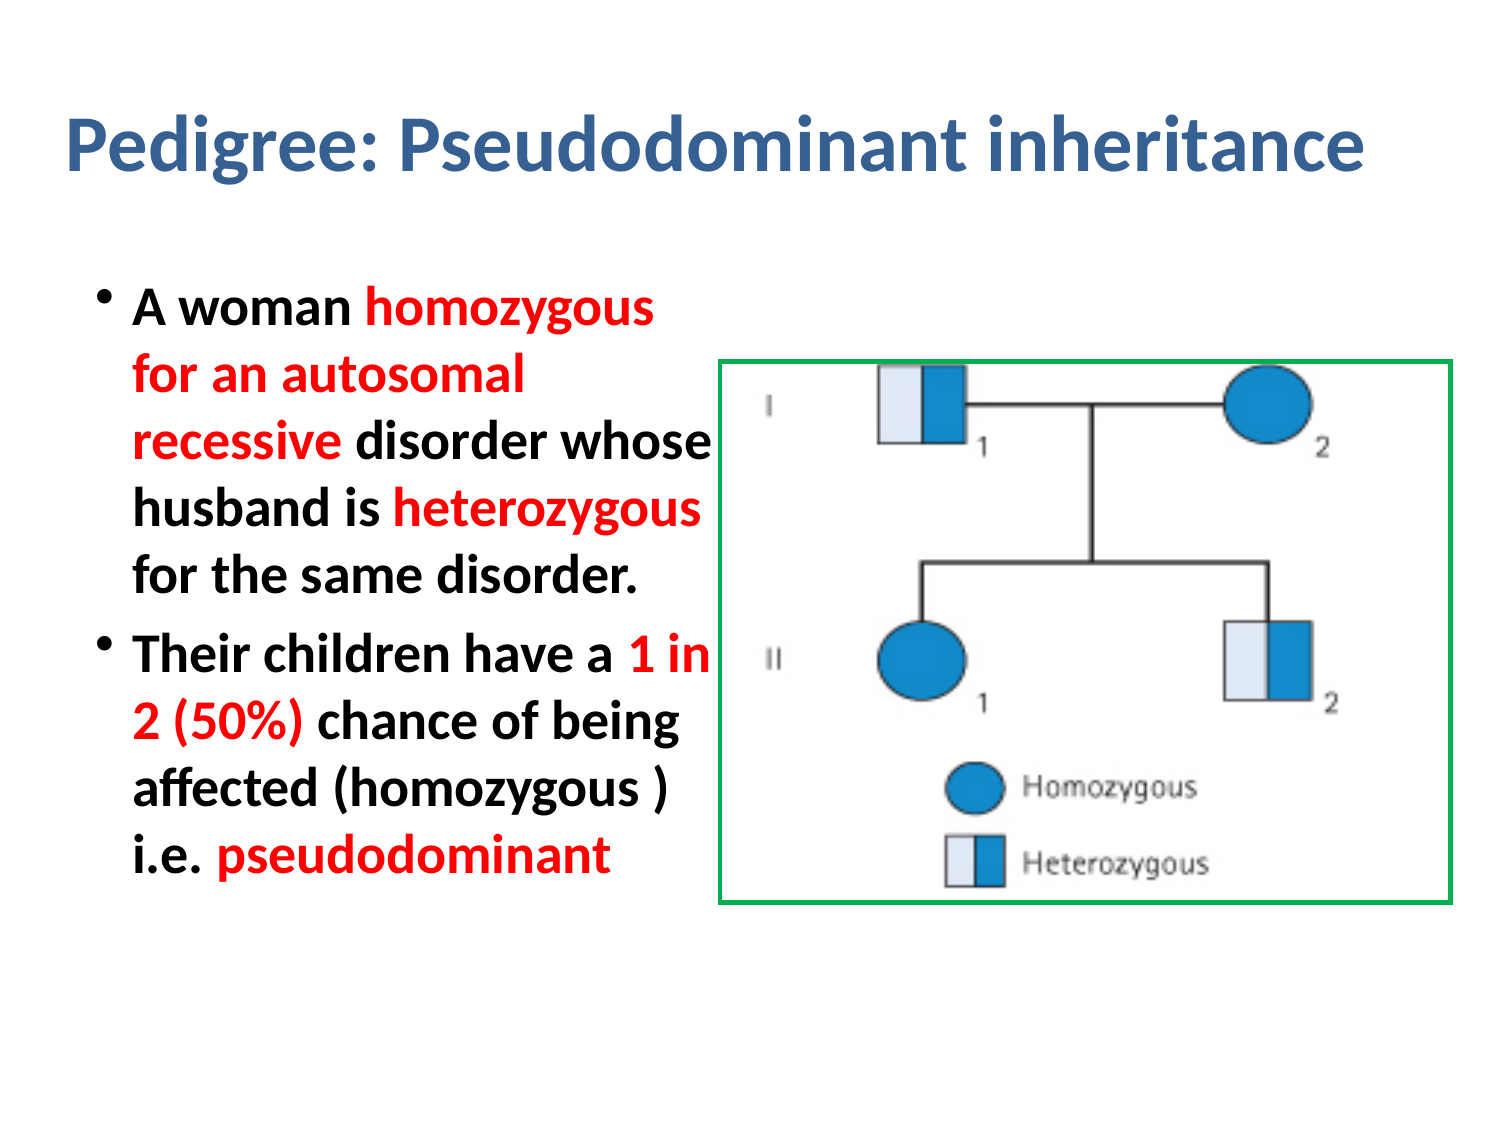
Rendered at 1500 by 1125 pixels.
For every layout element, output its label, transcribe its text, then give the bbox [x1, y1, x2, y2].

picture [721, 363, 1449, 901]
list A woman homozygous for an autosomal recessive disorder whose husband is heterozygous for the same disorder. Their children have a 1 in 2 (50%) chance of being affected (homozygous ) i.e. pseudodominant [75, 262, 738, 1005]
title Pedigree: Pseudodominant inheritance [50, 45, 1441, 233]
